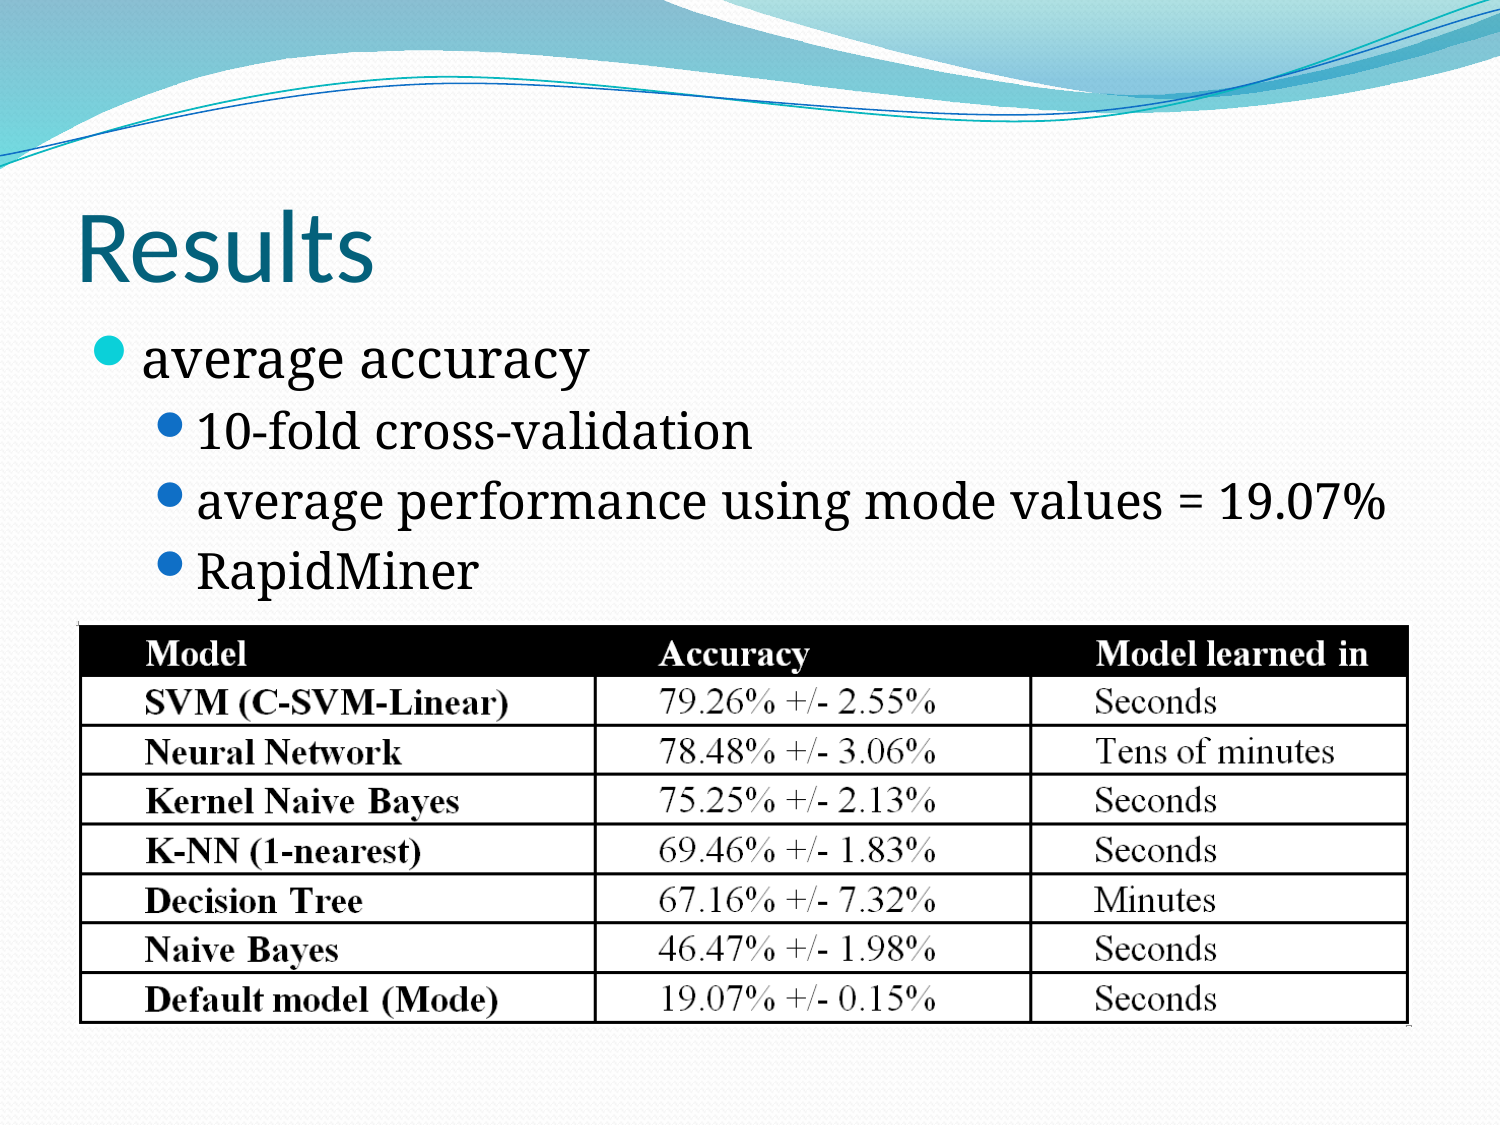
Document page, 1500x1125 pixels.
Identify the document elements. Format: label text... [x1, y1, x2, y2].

list average accuracy 10-fold cross-validation average performance using mode values = 19.07% RapidMiner [75, 317, 1425, 1038]
title Results [75, 115, 1425, 303]
picture [76, 621, 1412, 1027]
